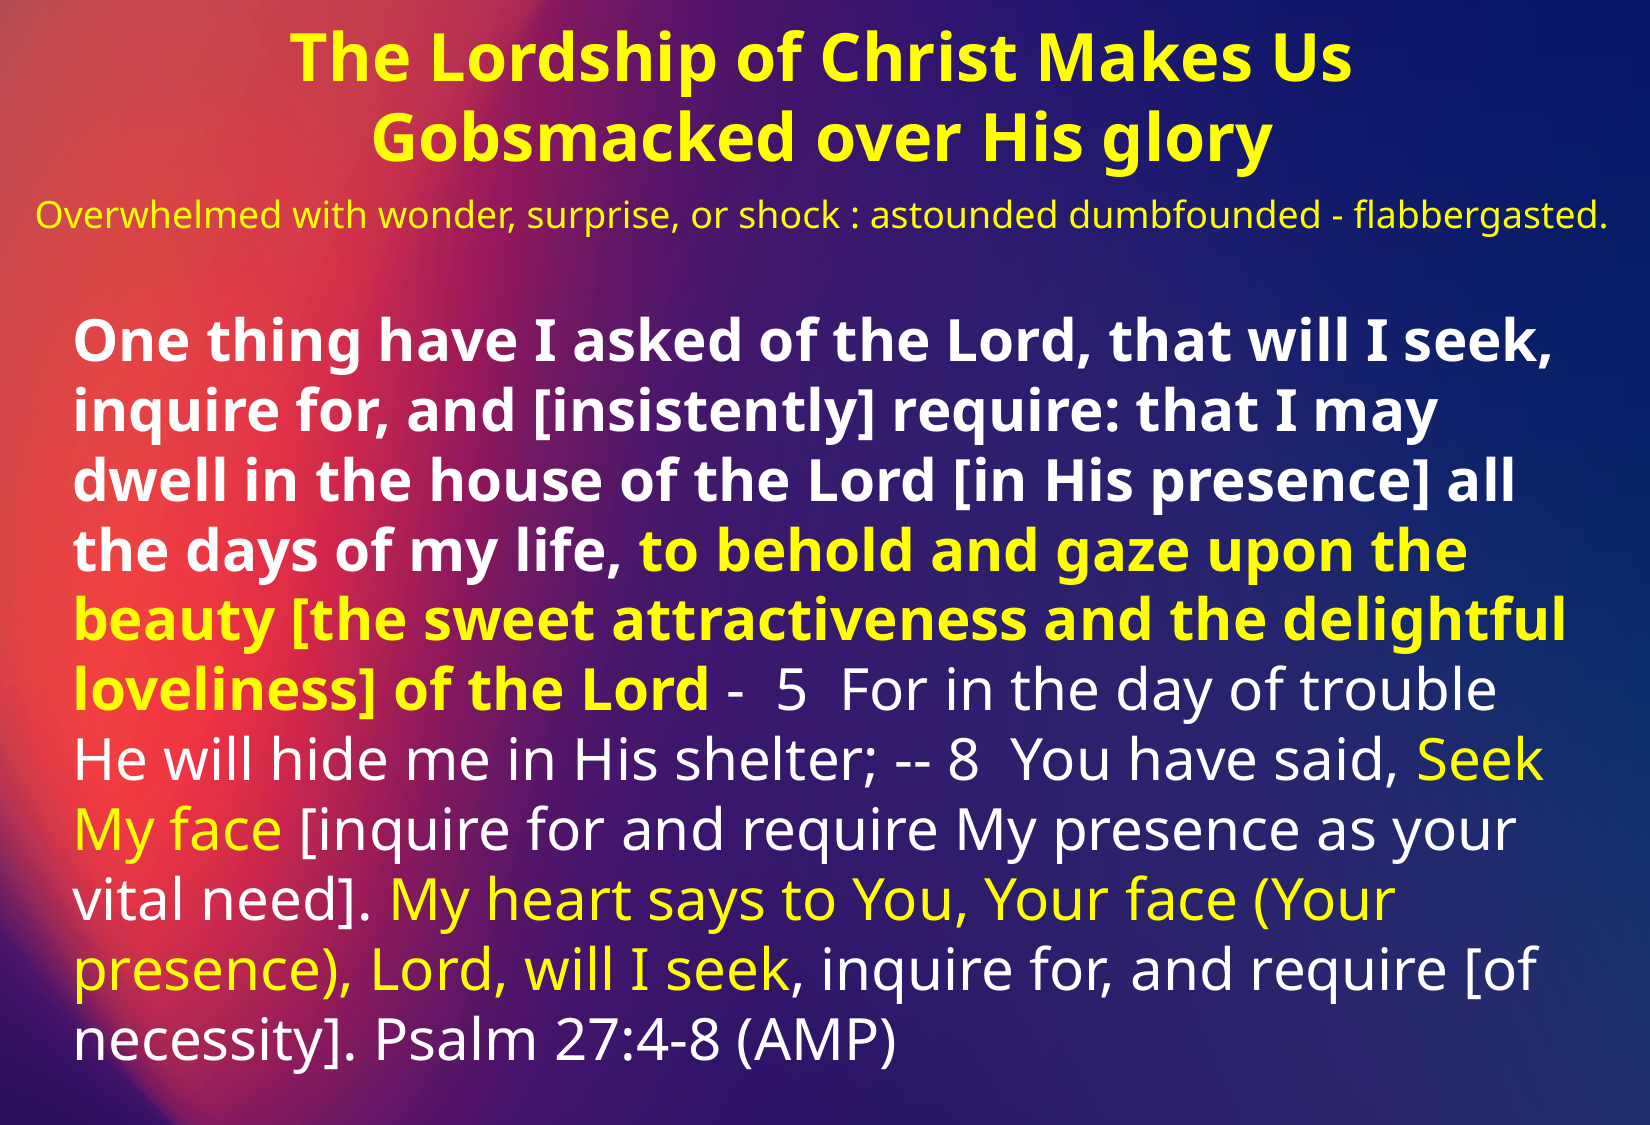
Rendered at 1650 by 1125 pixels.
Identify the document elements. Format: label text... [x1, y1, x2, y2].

text_box The Lordship of Christ Makes Us Gobsmacked over His glory [19, 7, 1626, 183]
text_box One thing have I asked of the Lord, that will I seek, inquire for, and [insistently] require: that I may dwell in the house of the Lord [in His presence] all the days of my life, to behold and gaze upon the beauty [the sweet attractiveness and the delightful loveliness] of the Lord - 5 For in the day of trouble He will hide me in His shelter; -- 8 You have said, Seek My face [inquire for and require My presence as your vital need]. My heart says to You, Your face (Your presence), Lord, will I seek, inquire for, and require [of necessity]. Psalm 27:4-8 (AMP) [57, 295, 1588, 1080]
picture [0, 0, 1650, 1125]
text_box Overwhelmed with wonder, surprise, or shock : astounded dumbfounded - flabbergasted. [19, 184, 1626, 244]
